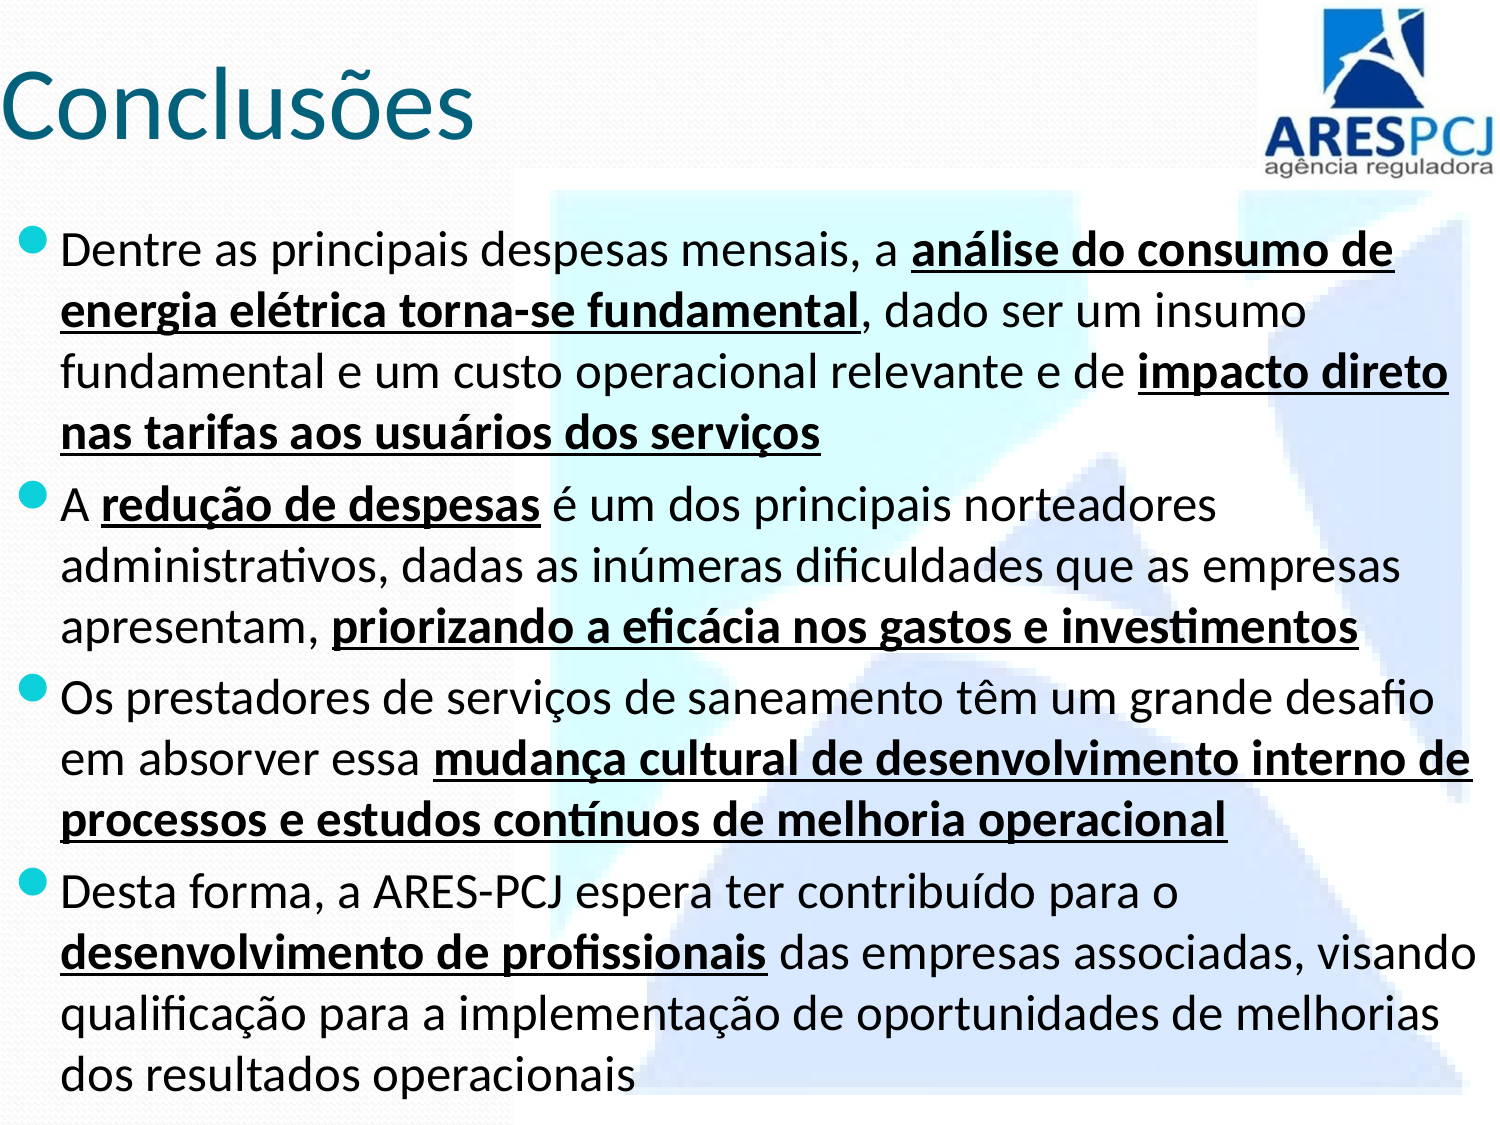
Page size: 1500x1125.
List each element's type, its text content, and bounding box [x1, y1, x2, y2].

list Dentre as principais despesas mensais, a análise do consumo de energia elétrica torna-se fundamental, dado ser um insumo fundamental e um custo operacional relevante e de impacto direto nas tarifas aos usuários dos serviços A redução de despesas é um dos principais norteadores administrativos, dadas as inúmeras dificuldades que as empresas apresentam, priorizando a eficácia nos gastos e investimentos Os prestadores de serviços de saneamento têm um grande desafio em absorver essa mudança cultural de desenvolvimento interno de processos e estudos contínuos de melhoria operacional Desta forma, a ARES-PCJ espera ter contribuído para o desenvolvimento de profissionais das empresas associadas, visando qualificação para a implementação de oportunidades de melhorias dos resultados operacionais [0, 208, 1500, 1125]
picture [1351, 0, 1500, 181]
title Conclusões [0, 0, 1351, 188]
